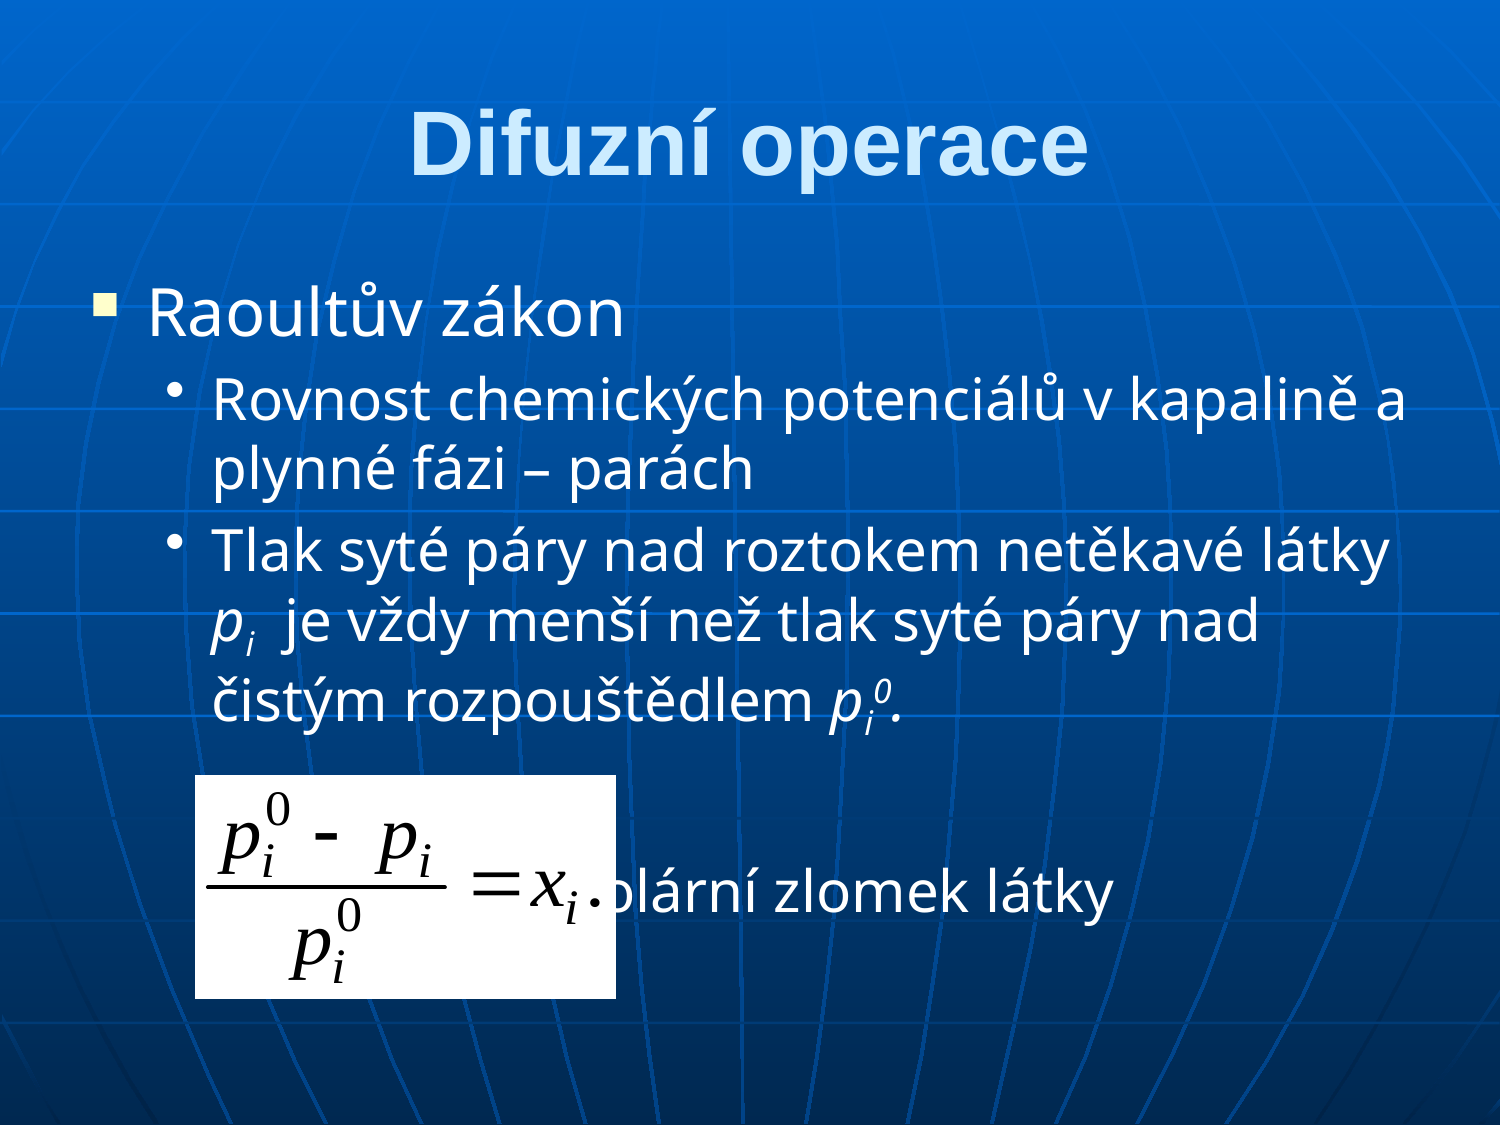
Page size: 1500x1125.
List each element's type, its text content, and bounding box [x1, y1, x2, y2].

list Raoultův zákon Rovnost chemických potenciálů v kapalině a plynné fázi – parách Tlak syté páry nad roztokem netěkavé látky pi je vždy menší než tlak syté páry nad čistým rozpouštědlem pi0. molární zlomek látky [75, 262, 1425, 1094]
title Difuzní operace [75, 45, 1425, 233]
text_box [194, 774, 617, 1000]
